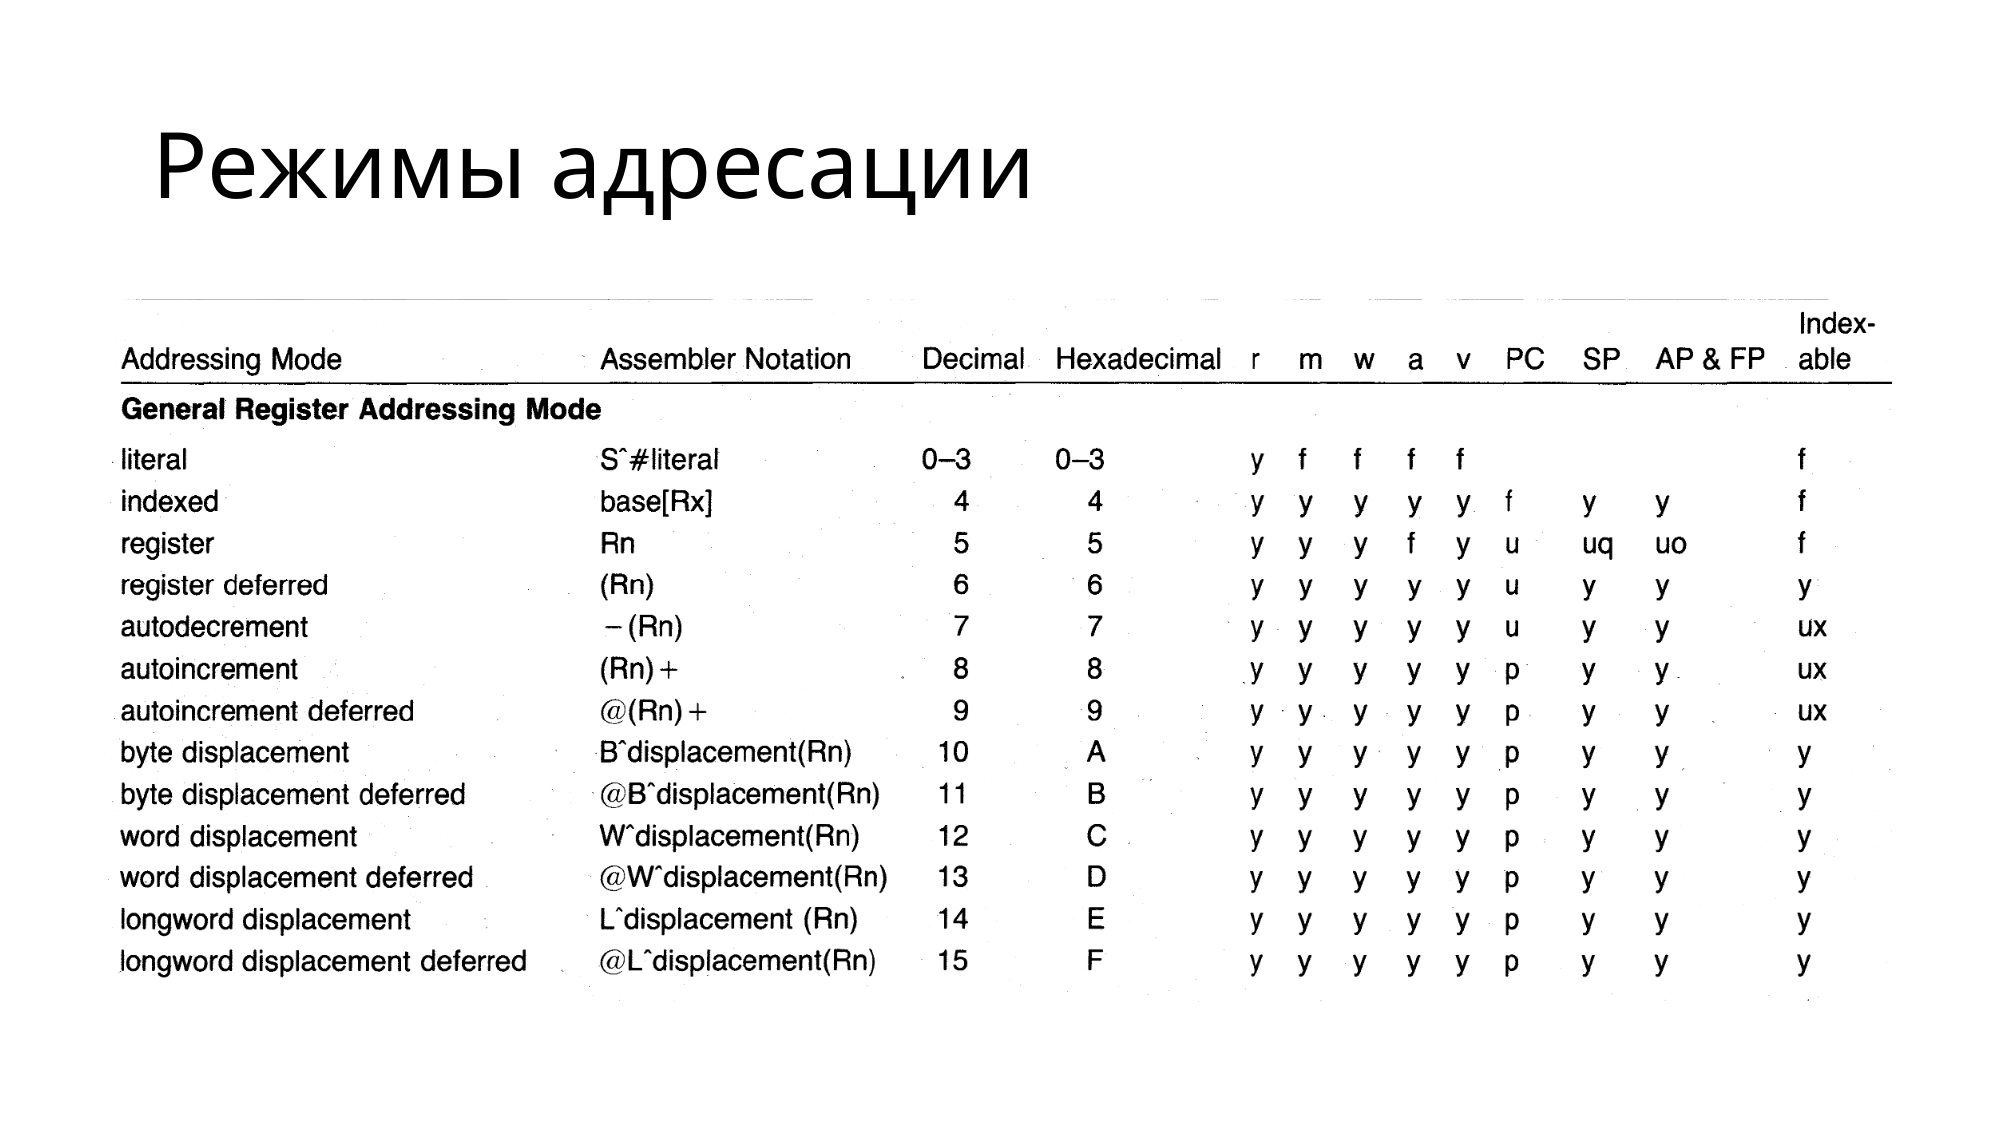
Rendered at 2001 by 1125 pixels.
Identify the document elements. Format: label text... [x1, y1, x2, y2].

title Режимы адресации [137, 59, 1863, 278]
picture [108, 299, 1892, 1002]
